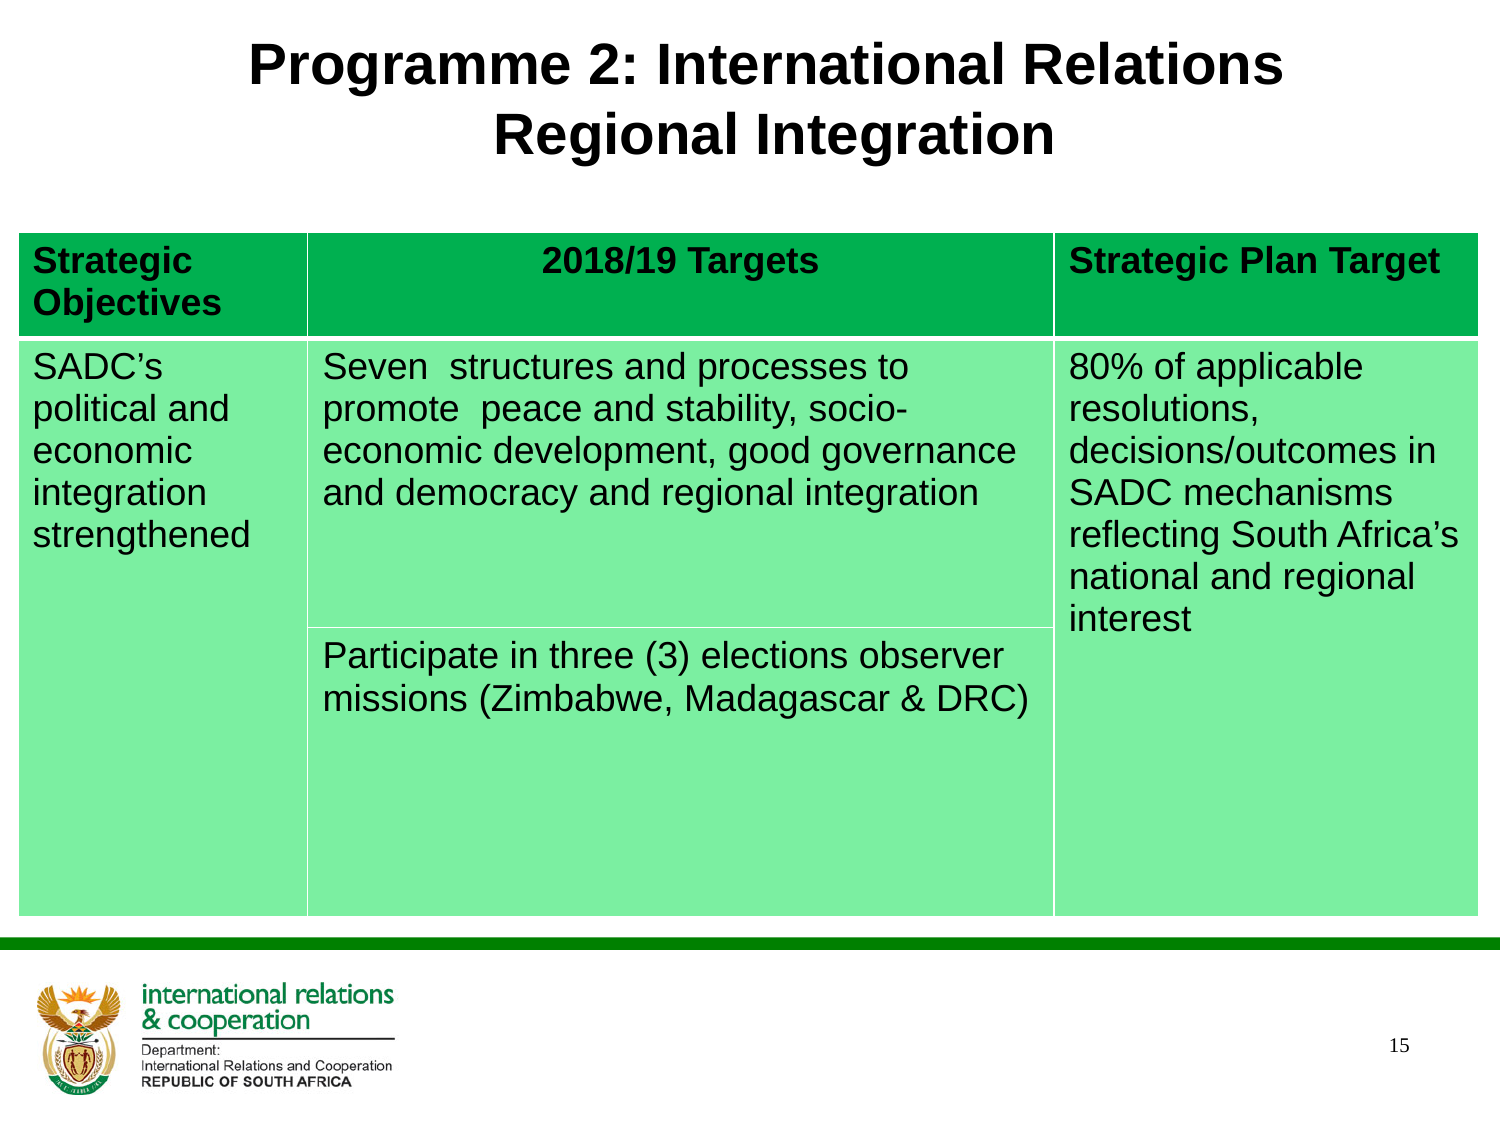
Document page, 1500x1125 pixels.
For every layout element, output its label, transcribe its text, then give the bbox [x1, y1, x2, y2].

slide_number 15 [1074, 1024, 1426, 1103]
table_cell 80% of applicable resolutions, decisions/outcomes in SADC mechanisms reflecting South Africa’s national and regional interest [1055, 341, 1478, 916]
title Programme 2: International Relations Regional Integration [100, 18, 1451, 173]
table_cell SADC’s political and economic integration strengthened [19, 341, 307, 916]
table_cell Participate in three (3) elections observer missions (Zimbabwe, Madagascar & DRC) [308, 628, 1053, 916]
table_cell Seven structures and processes to promote peace and stability, socio-economic development, good governance and democracy and regional integration [308, 341, 1053, 627]
picture [37, 974, 400, 1095]
table_header 2018/19 Targets [308, 233, 1053, 336]
table_header Strategic Plan Target [1055, 233, 1478, 336]
table_header Strategic Objectives [19, 233, 307, 336]
